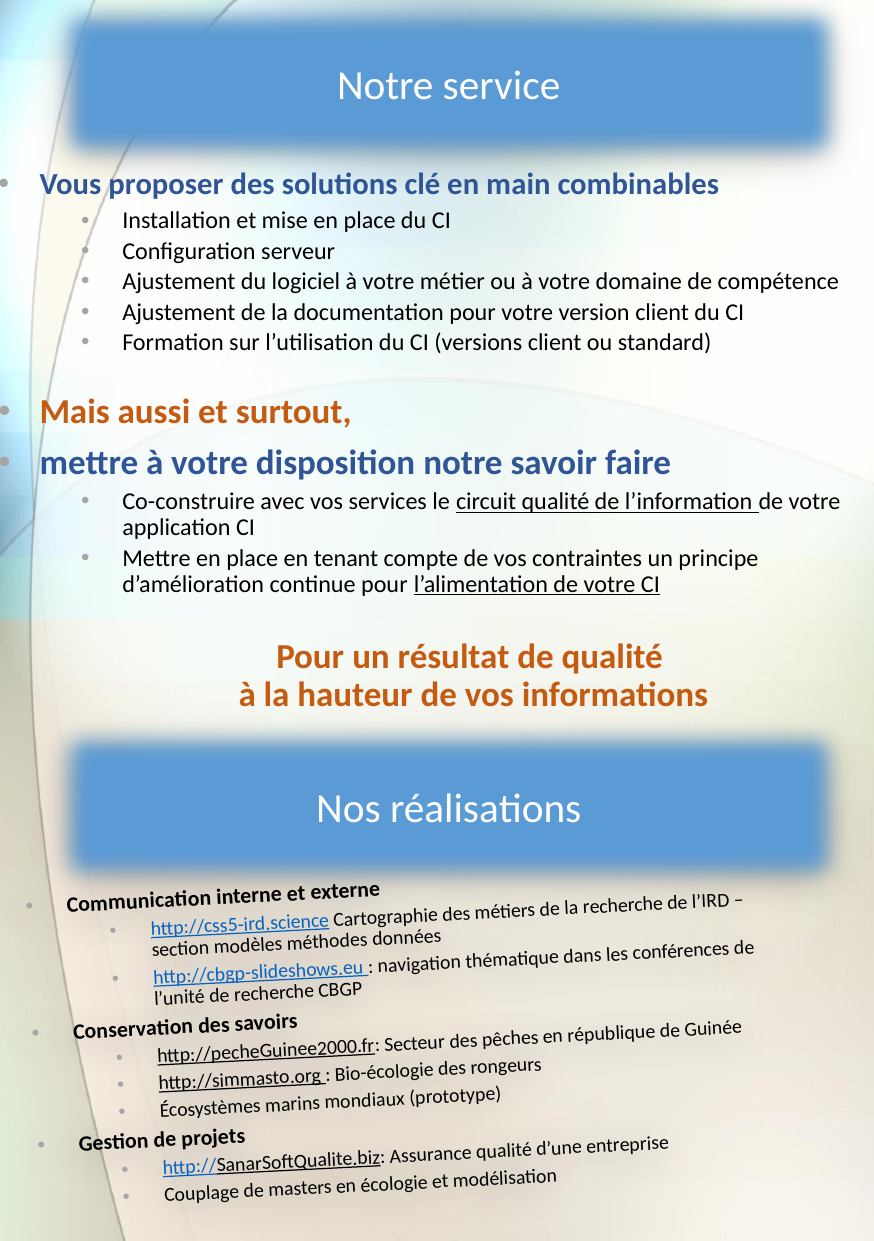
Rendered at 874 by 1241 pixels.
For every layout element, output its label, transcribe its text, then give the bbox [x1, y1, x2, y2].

picture [0, 0, 874, 195]
text_box Notre service [87, 34, 812, 132]
text_box Nos réalisations [86, 756, 815, 858]
picture [0, 688, 874, 1241]
list Vous proposer des solutions clé en main combinables Installation et mise en place du CI Configuration serveur Ajustement du logiciel à votre métier ou à votre domaine de compétence Ajustement de la documentation pour votre version client du CI Formation sur l’utilisation du CI (versions client ou standard) Mais aussi et surtout, mettre à votre disposition notre savoir faire Co-construire avec vos services le circuit qualité de l’information de votre application CI Mettre en place en tenant compte de vos contraintes un principe d’amélioration continue pour l’alimentation de votre CI Pour un résultat de qualité à la hauteur de vos informations [0, 195, 874, 688]
list Communication interne et externe http://css5-ird.science Cartographie des métiers de la recherche de l’IRD – section modèles méthodes données http://cbgp-slideshows.eu : navigation thématique dans les conférences de l’unité de recherche CBGP Conservation des savoirs http://pecheGuinee2000.fr: Secteur des pêches en république de Guinée http://simmasto.org : Bio-écologie des rongeurs Écosystèmes marins mondiaux (prototype) Gestion de projets http://SanarSoftQualite.biz: Assurance qualité d’une entreprise Couplage de masters en écologie et modélisation [9, 877, 856, 1241]
